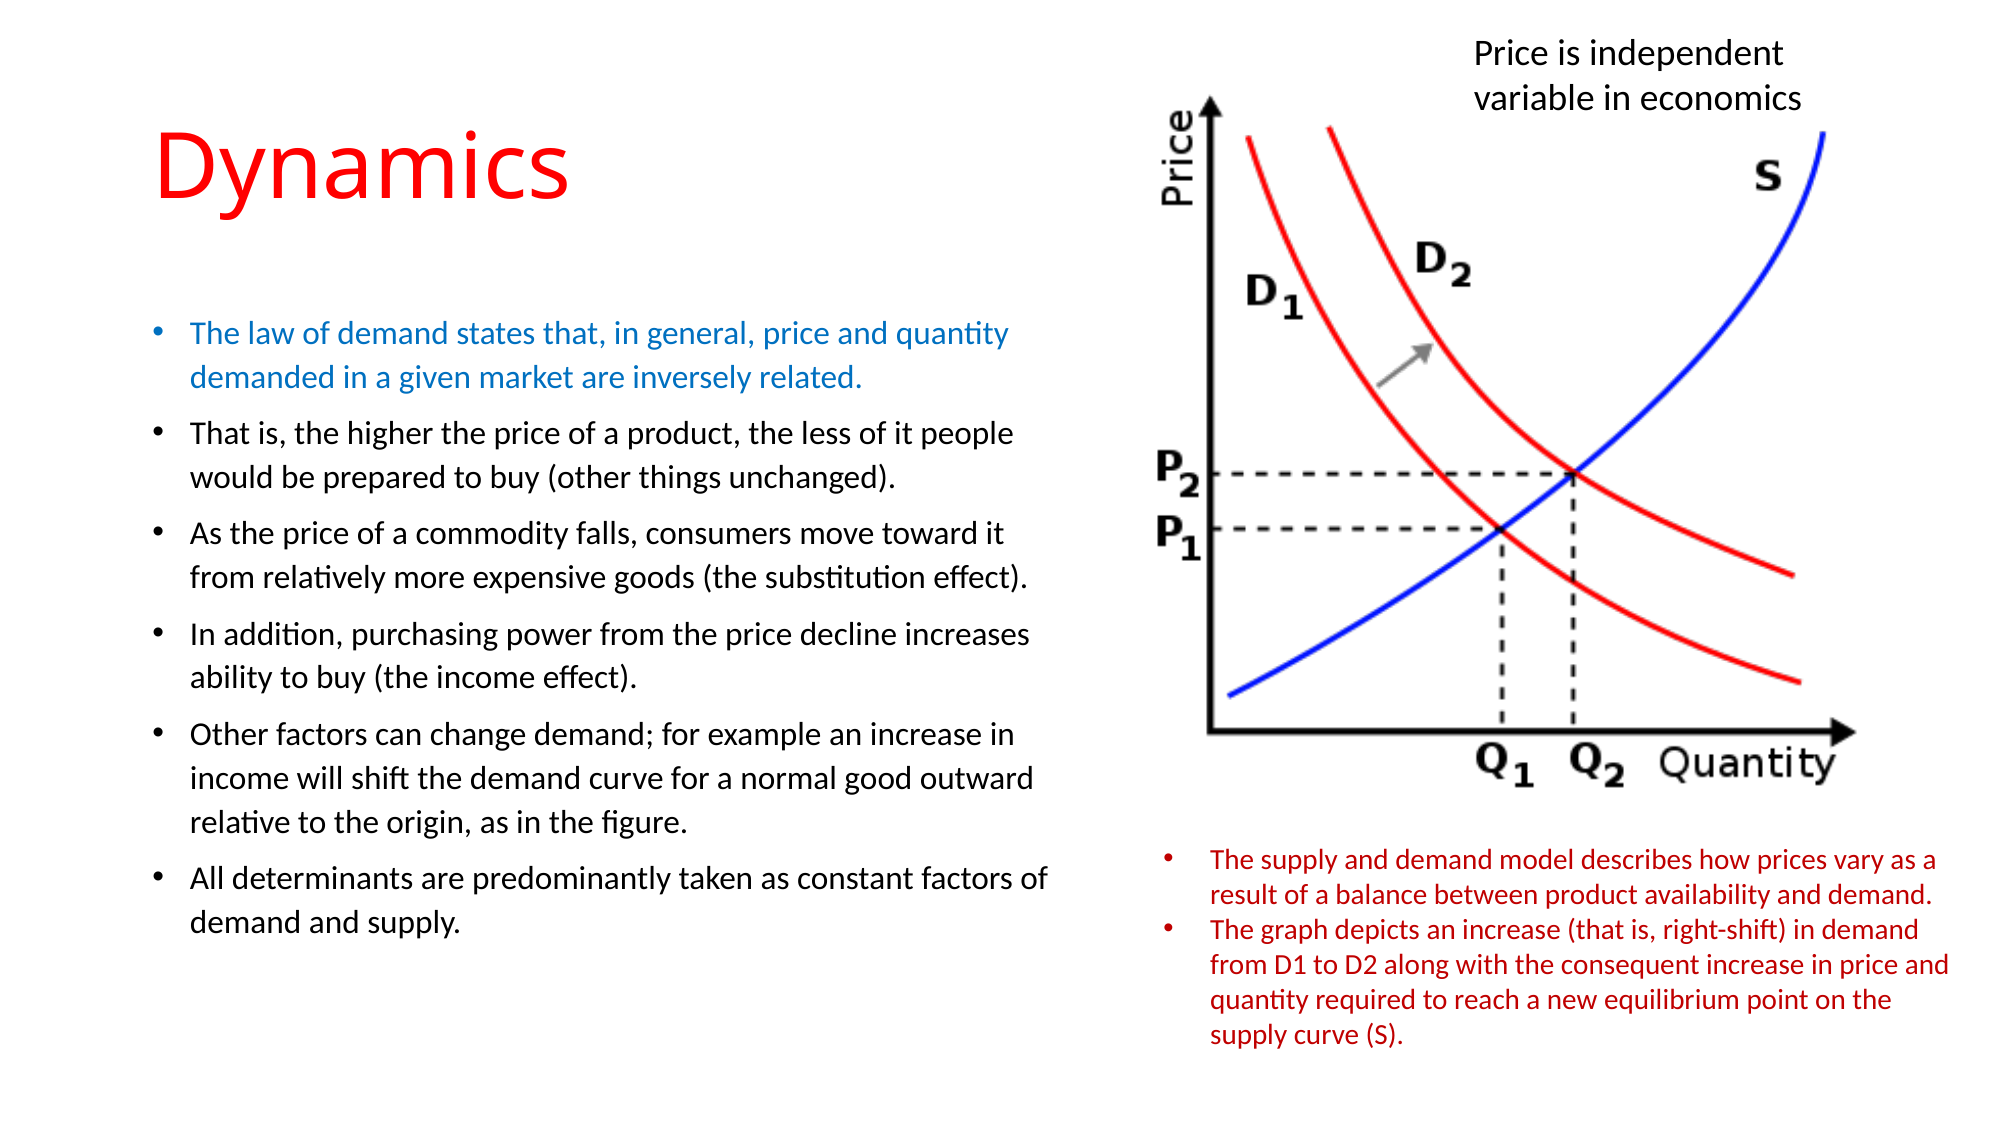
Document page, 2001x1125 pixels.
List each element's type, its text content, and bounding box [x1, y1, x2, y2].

title Dynamics [137, 59, 1458, 278]
text_box Price is independent variable in economics [1458, 20, 1879, 126]
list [1148, 89, 1863, 804]
list The law of demand states that, in general, price and quantity demanded in a given market are inversely related. That is, the higher the price of a product, the less of it people would be prepared to buy (other things unchanged). As the price of a commodity falls, consumers move toward it from relatively more expensive goods (the substitution effect). In addition, purchasing power from the price decline increases ability to buy (the income effect). Other factors can change demand; for example an increase in income will shift the demand curve for a normal good outward relative to the origin, as in the figure. All determinants are predominantly taken as constant factors of demand and supply. [137, 299, 1088, 1014]
text_box The supply and demand model describes how prices vary as a result of a balance between product availability and demand. The graph depicts an increase (that is, right-shift) in demand from D1 to D2 along with the consequent increase in price and quantity required to reach a new equilibrium point on the supply curve (S). [1148, 832, 1974, 1058]
